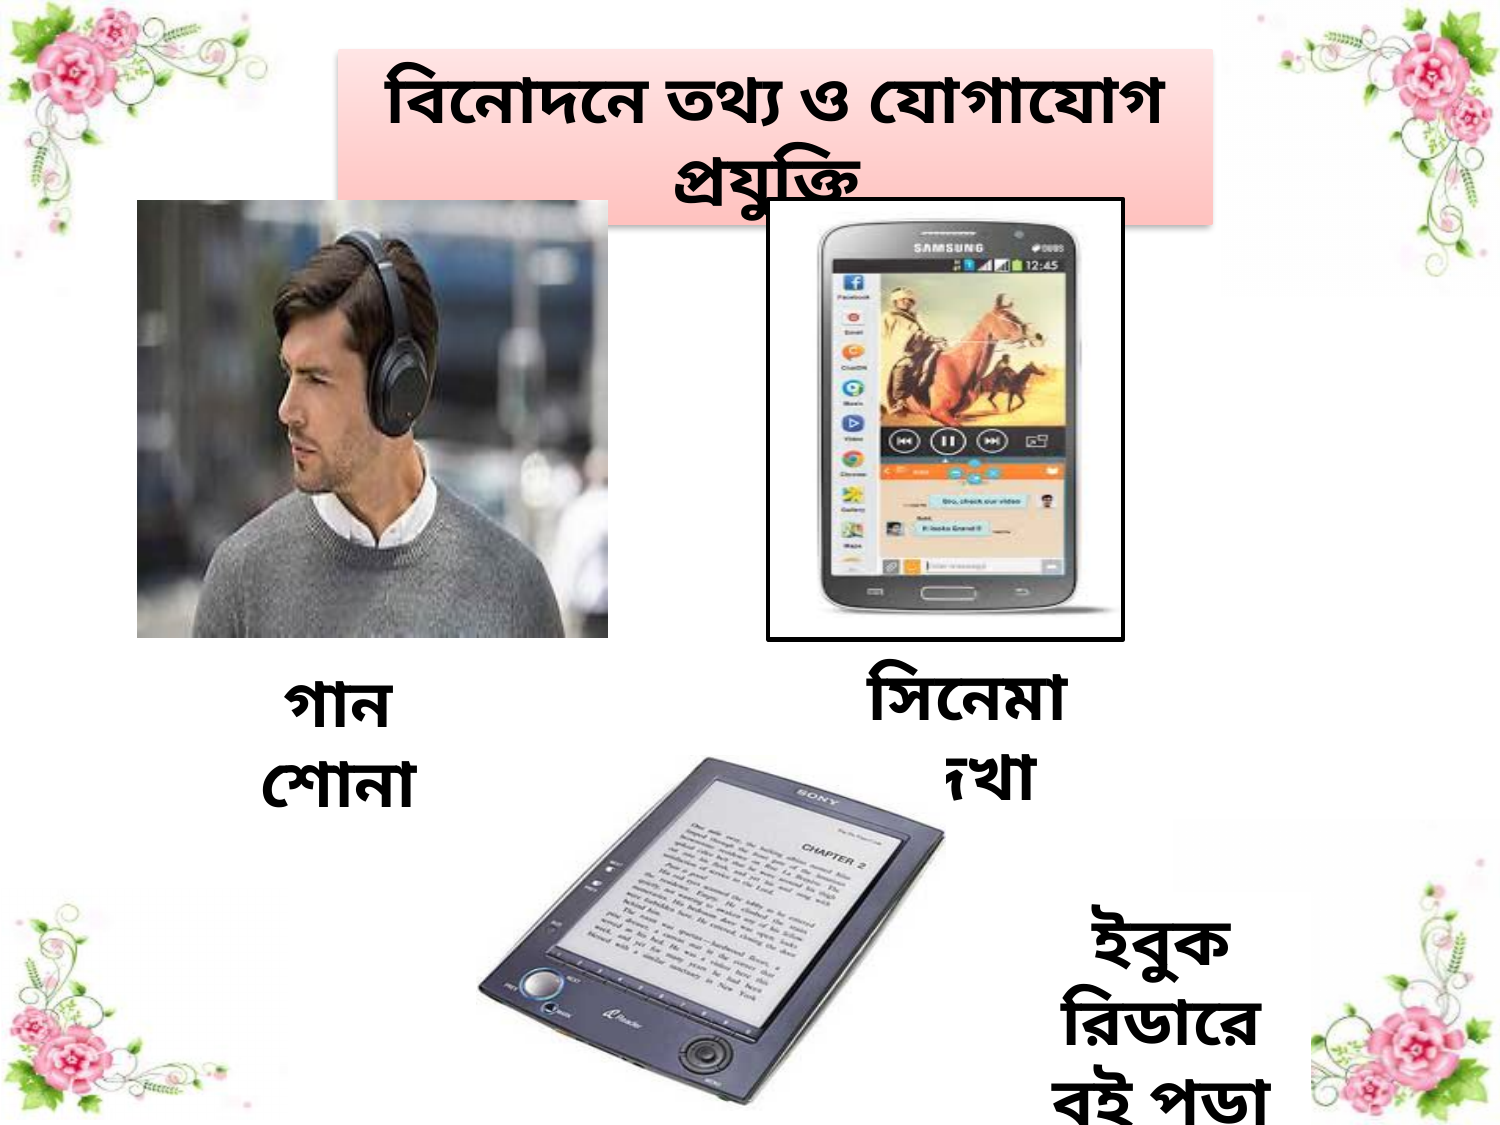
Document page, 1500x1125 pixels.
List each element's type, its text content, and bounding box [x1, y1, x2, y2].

picture [1173, 819, 1500, 1125]
picture [2, 860, 287, 1125]
picture [1212, 0, 1500, 296]
picture [476, 755, 946, 1112]
picture [0, 0, 609, 638]
picture [769, 200, 1122, 638]
text_box সিনেমা দেখা [798, 644, 1137, 823]
text_box বিনোদনে তথ্য ও যোগাযোগ প্রযুক্তি [338, 49, 1207, 225]
text_box গান শোনা [198, 652, 479, 830]
text_box ইবুক রিডারে বই পড়া [1010, 890, 1168, 1125]
